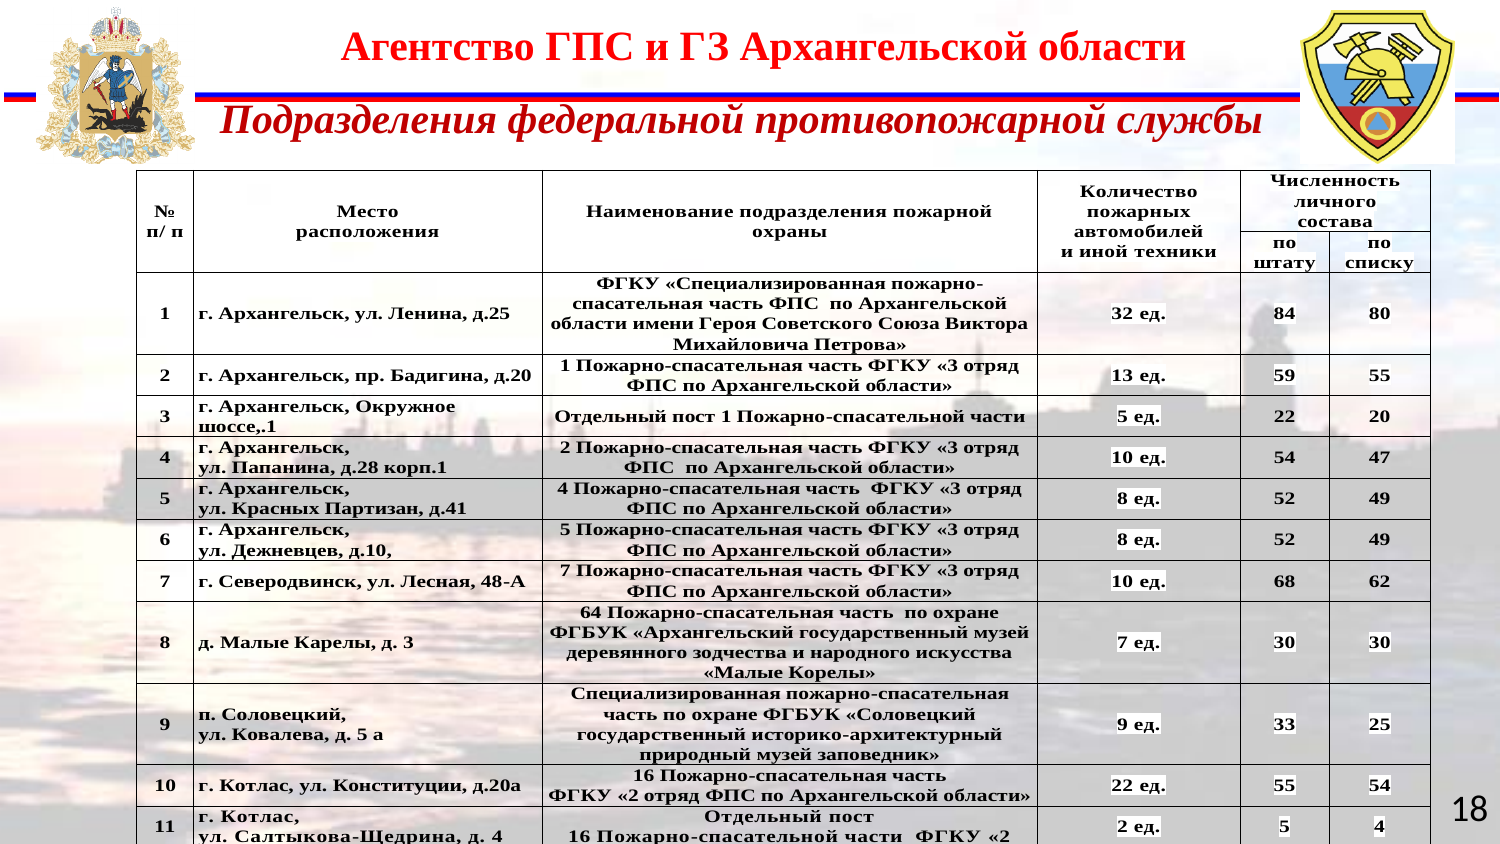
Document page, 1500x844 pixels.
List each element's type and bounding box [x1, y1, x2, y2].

picture [35, 7, 195, 165]
text_box [131, 169, 1436, 844]
picture [1300, 10, 1455, 165]
text_box [0, 0, 1500, 844]
